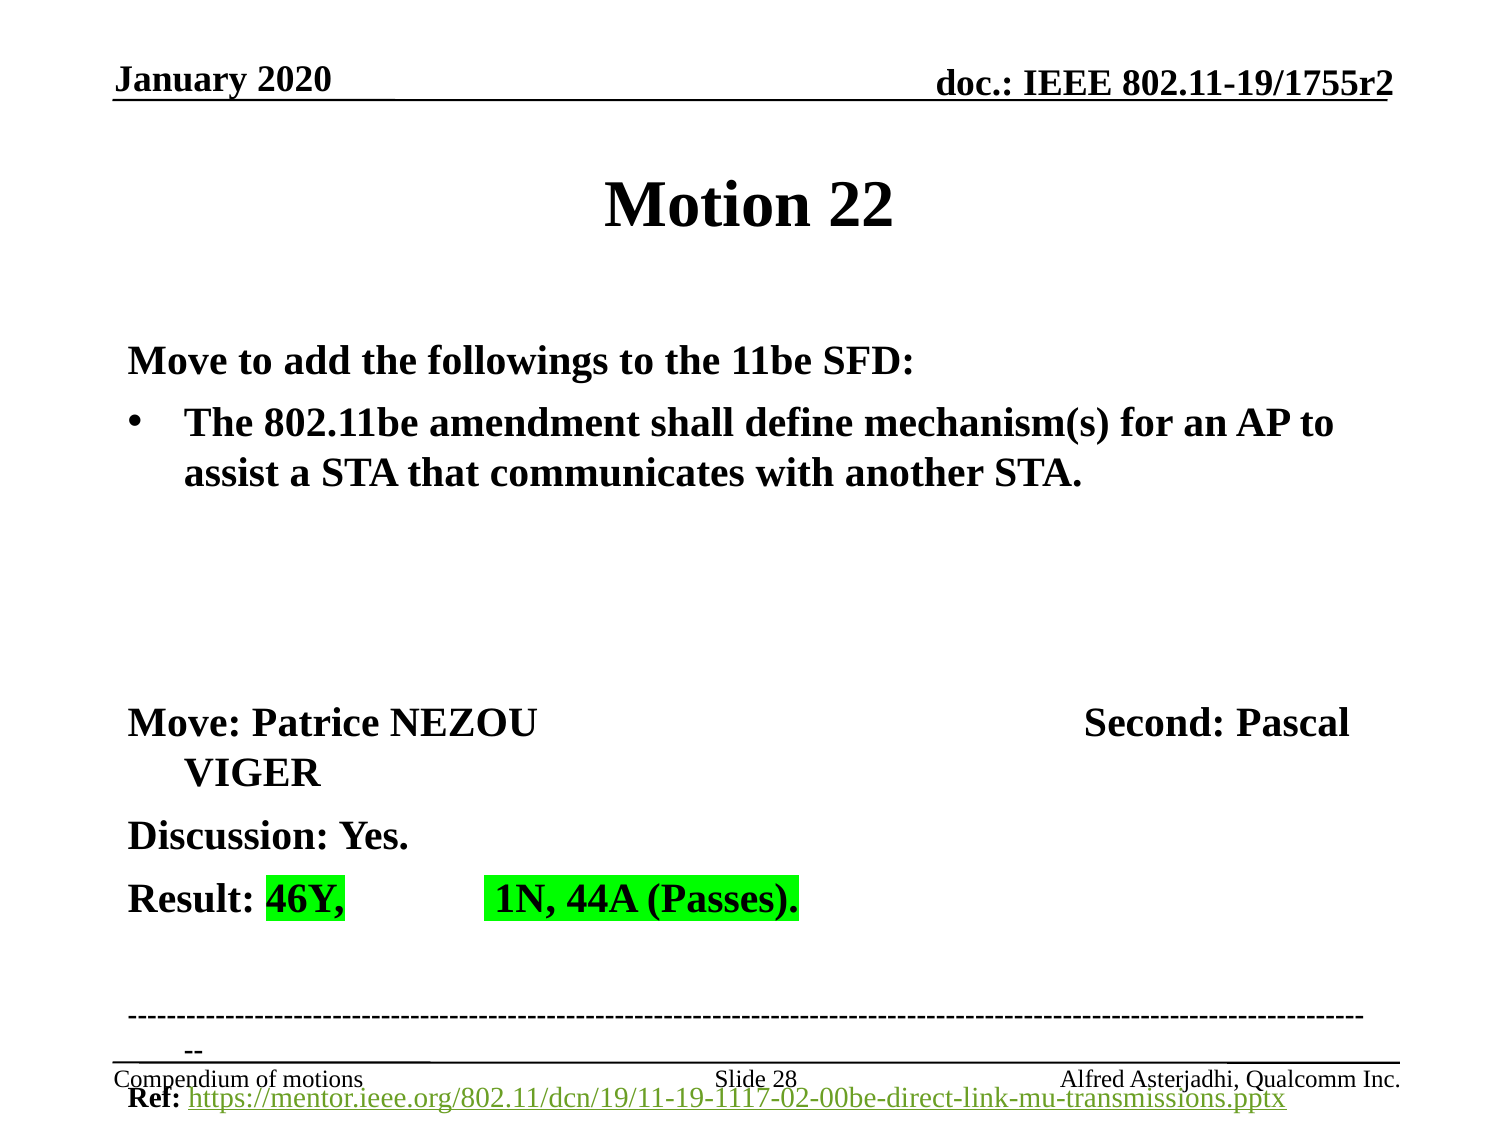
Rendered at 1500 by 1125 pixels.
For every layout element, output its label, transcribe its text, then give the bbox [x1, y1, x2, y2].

slide_number Slide 28 [712, 1061, 800, 1123]
title Motion 22 [112, 112, 1388, 288]
list Move to add the followings to the 11be SFD: The 802.11be amendment shall define mechanism(s) for an AP to assist a STA that communicates with another STA. Move: Patrice NEZOU Second: Pascal VIGER Discussion: Yes. Result: 46Y, 1N, 44A (Passes). --------------------------------------------------------------------------------------------------------------------------------- Ref: https://mentor.ieee.org/802.11/dcn/19/11-19-1117-02-00be-direct-link-mu-transmissions.pptx [112, 324, 1388, 1063]
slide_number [114, 54, 423, 100]
footer Alfred Asterjadhi, Qualcomm Inc. [878, 1061, 1402, 1093]
